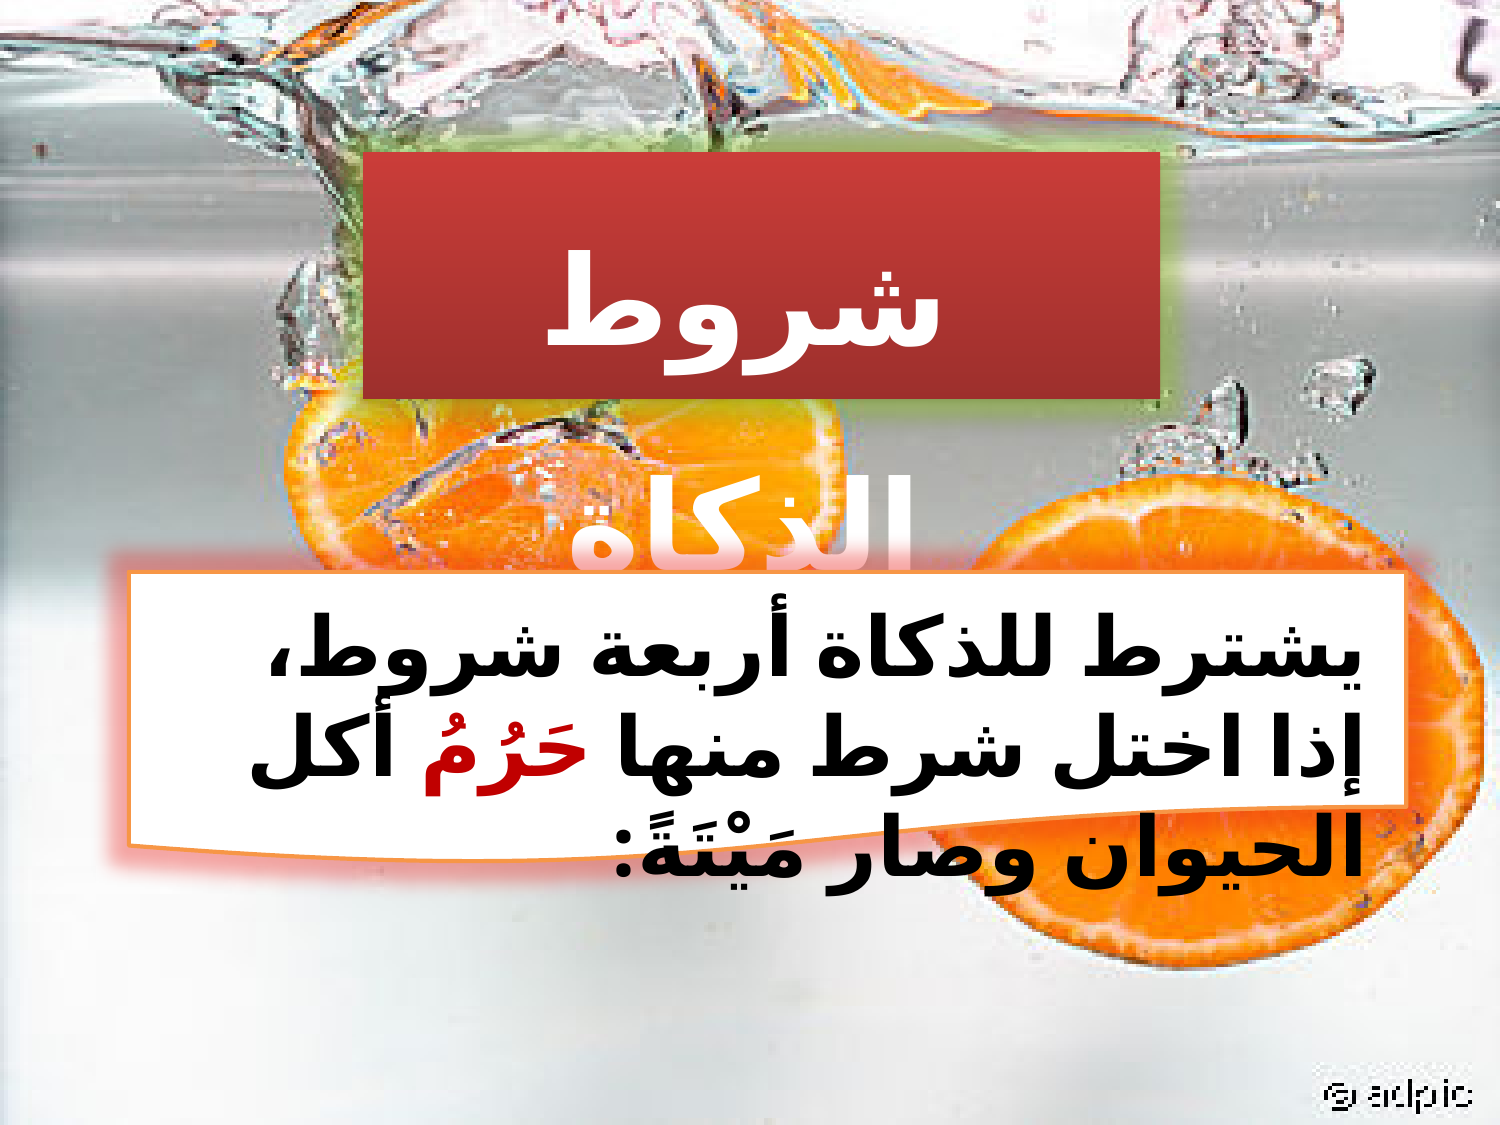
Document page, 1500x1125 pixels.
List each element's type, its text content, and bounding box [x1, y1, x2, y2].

picture [0, 0, 1500, 1125]
text_box [1149, 152, 1161, 399]
text_box [126, 569, 1409, 850]
text_box شروط الذكاة [339, 137, 1149, 549]
text_box يشترط للذكاة أربعة شروط، إذا اختل شرط منها حَرُمُ أكل الحيوان وصار مَيْتَةً: [152, 585, 1383, 901]
text_box [339, 549, 1149, 557]
